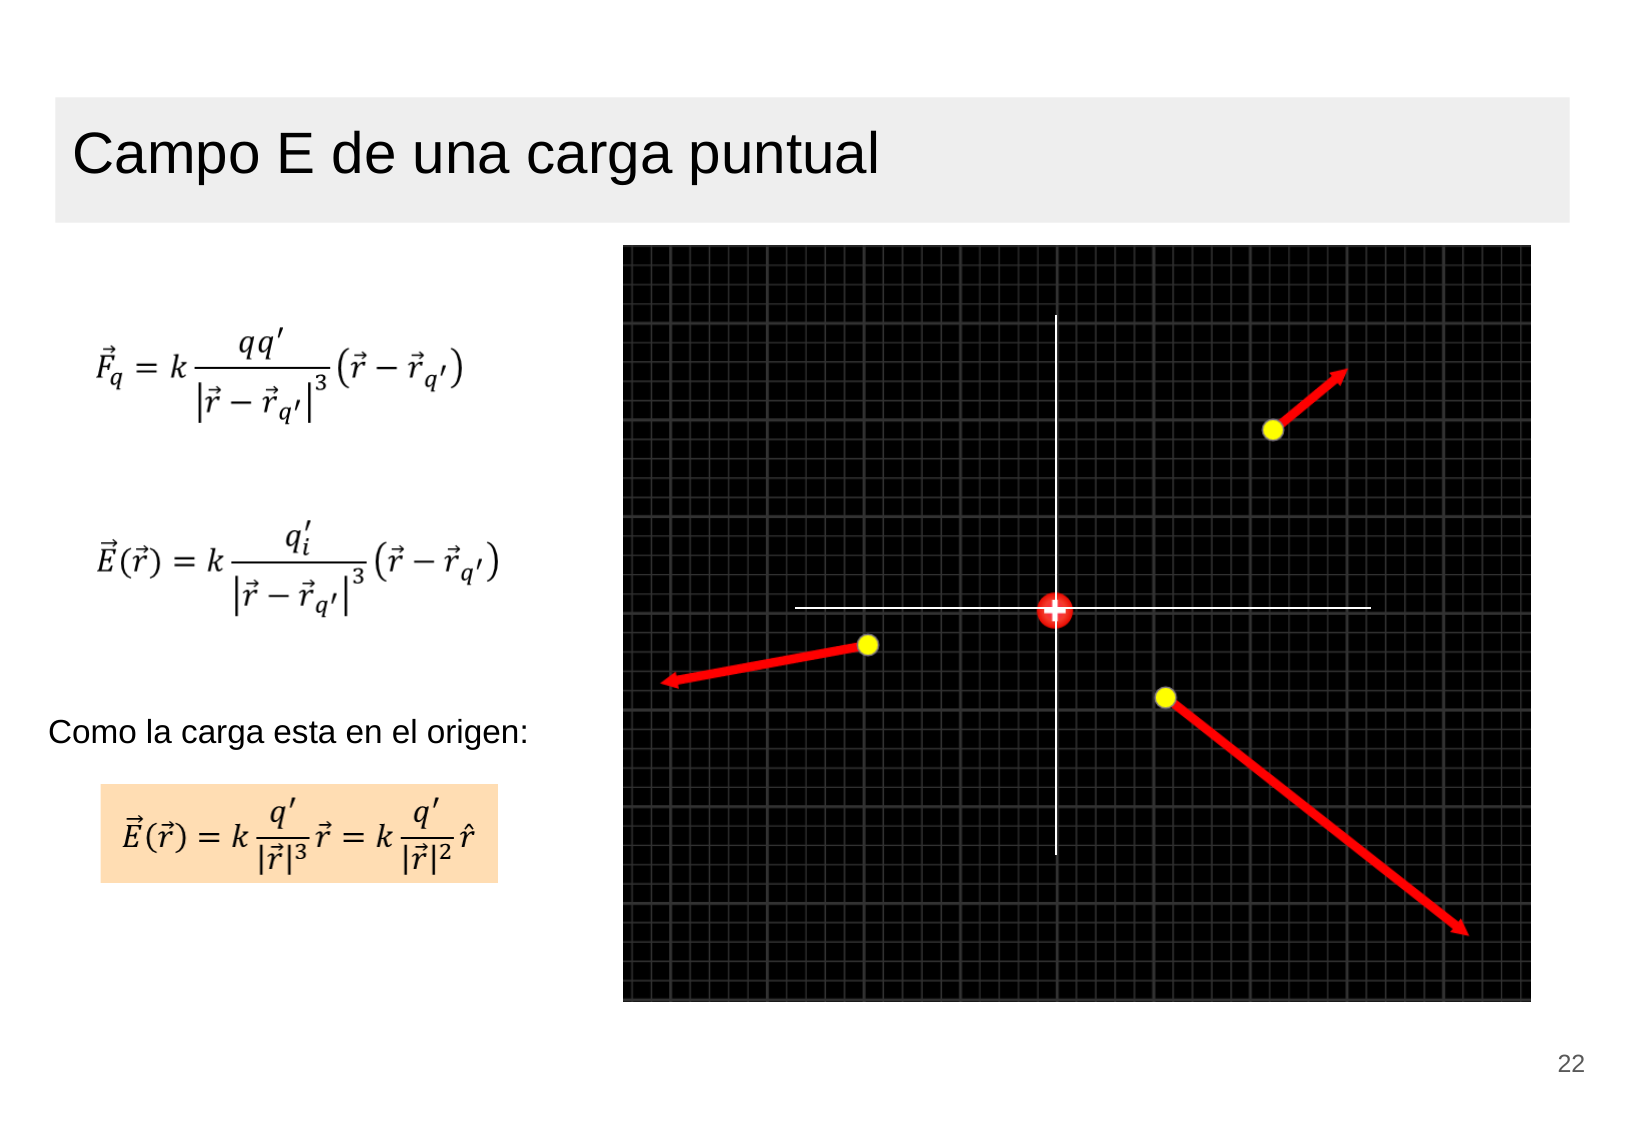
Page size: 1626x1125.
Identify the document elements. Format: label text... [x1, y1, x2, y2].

text_box [100, 784, 498, 883]
slide_number ‹#› [1505, 1019, 1604, 1106]
text_box Como la carga esta en el origen: [33, 703, 550, 759]
picture [623, 245, 1532, 1002]
text_box [73, 314, 496, 432]
text_box [73, 508, 525, 626]
title Campo E de una carga puntual [55, 97, 1570, 223]
